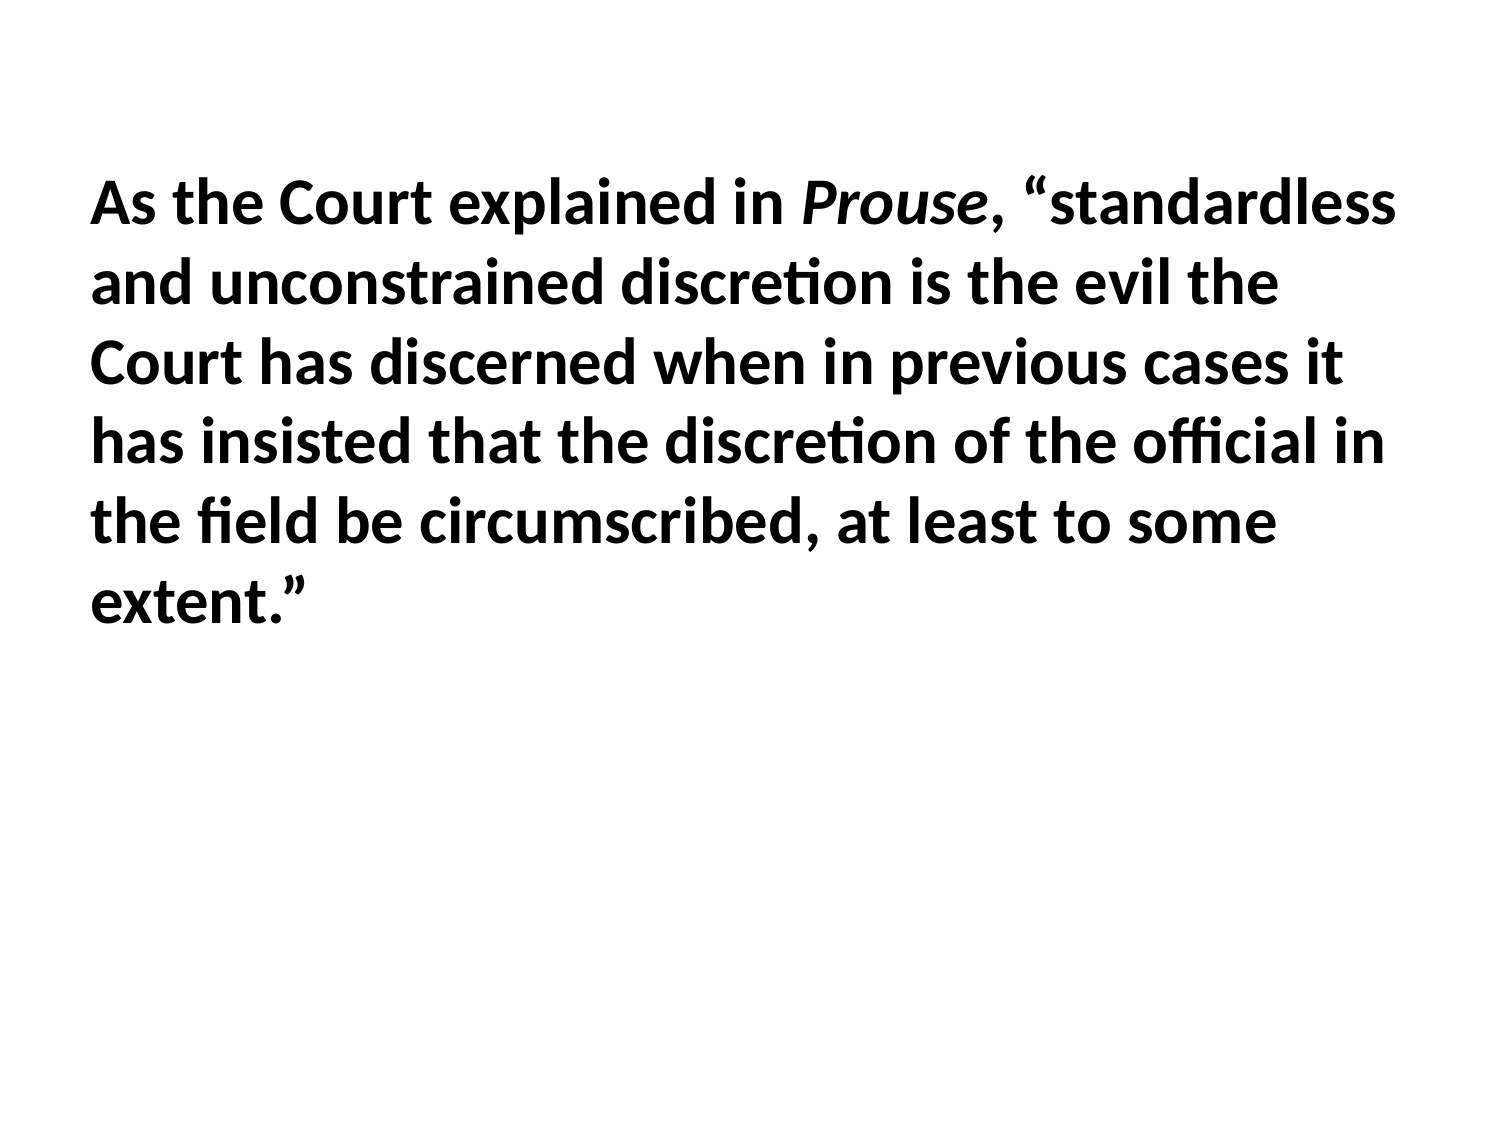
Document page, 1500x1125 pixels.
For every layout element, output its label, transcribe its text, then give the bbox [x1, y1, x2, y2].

list As the Court explained in Prouse, “standardless and unconstrained discretion is the evil the Court has discerned when in previous cases it has insisted that the discretion of the official in the field be circumscribed, at least to some extent.” [75, 149, 1425, 1005]
